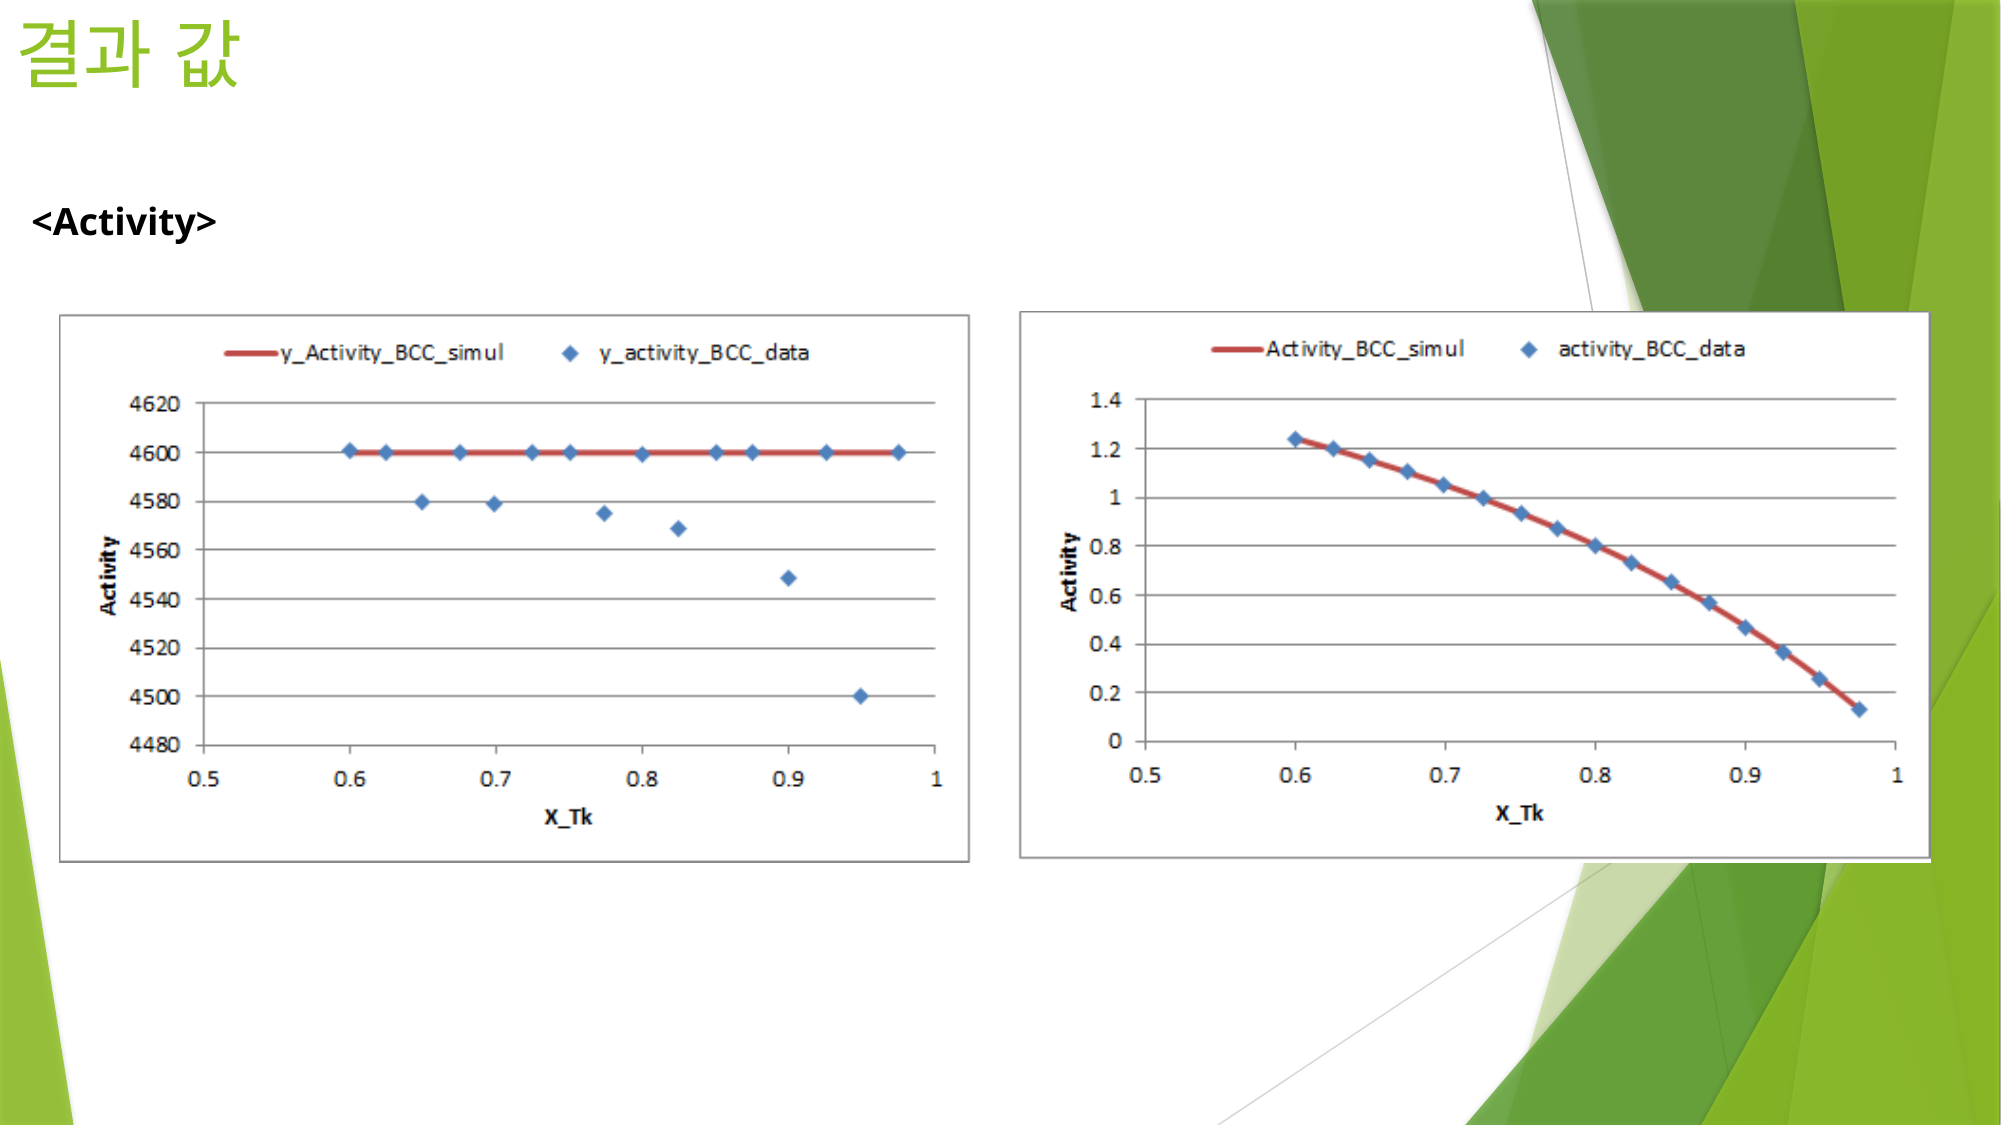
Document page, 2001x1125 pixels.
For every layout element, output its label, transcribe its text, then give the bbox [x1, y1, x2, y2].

text_box <Activity> [16, 190, 233, 251]
picture [58, 311, 1932, 863]
title 결과 값 [0, 0, 2000, 111]
